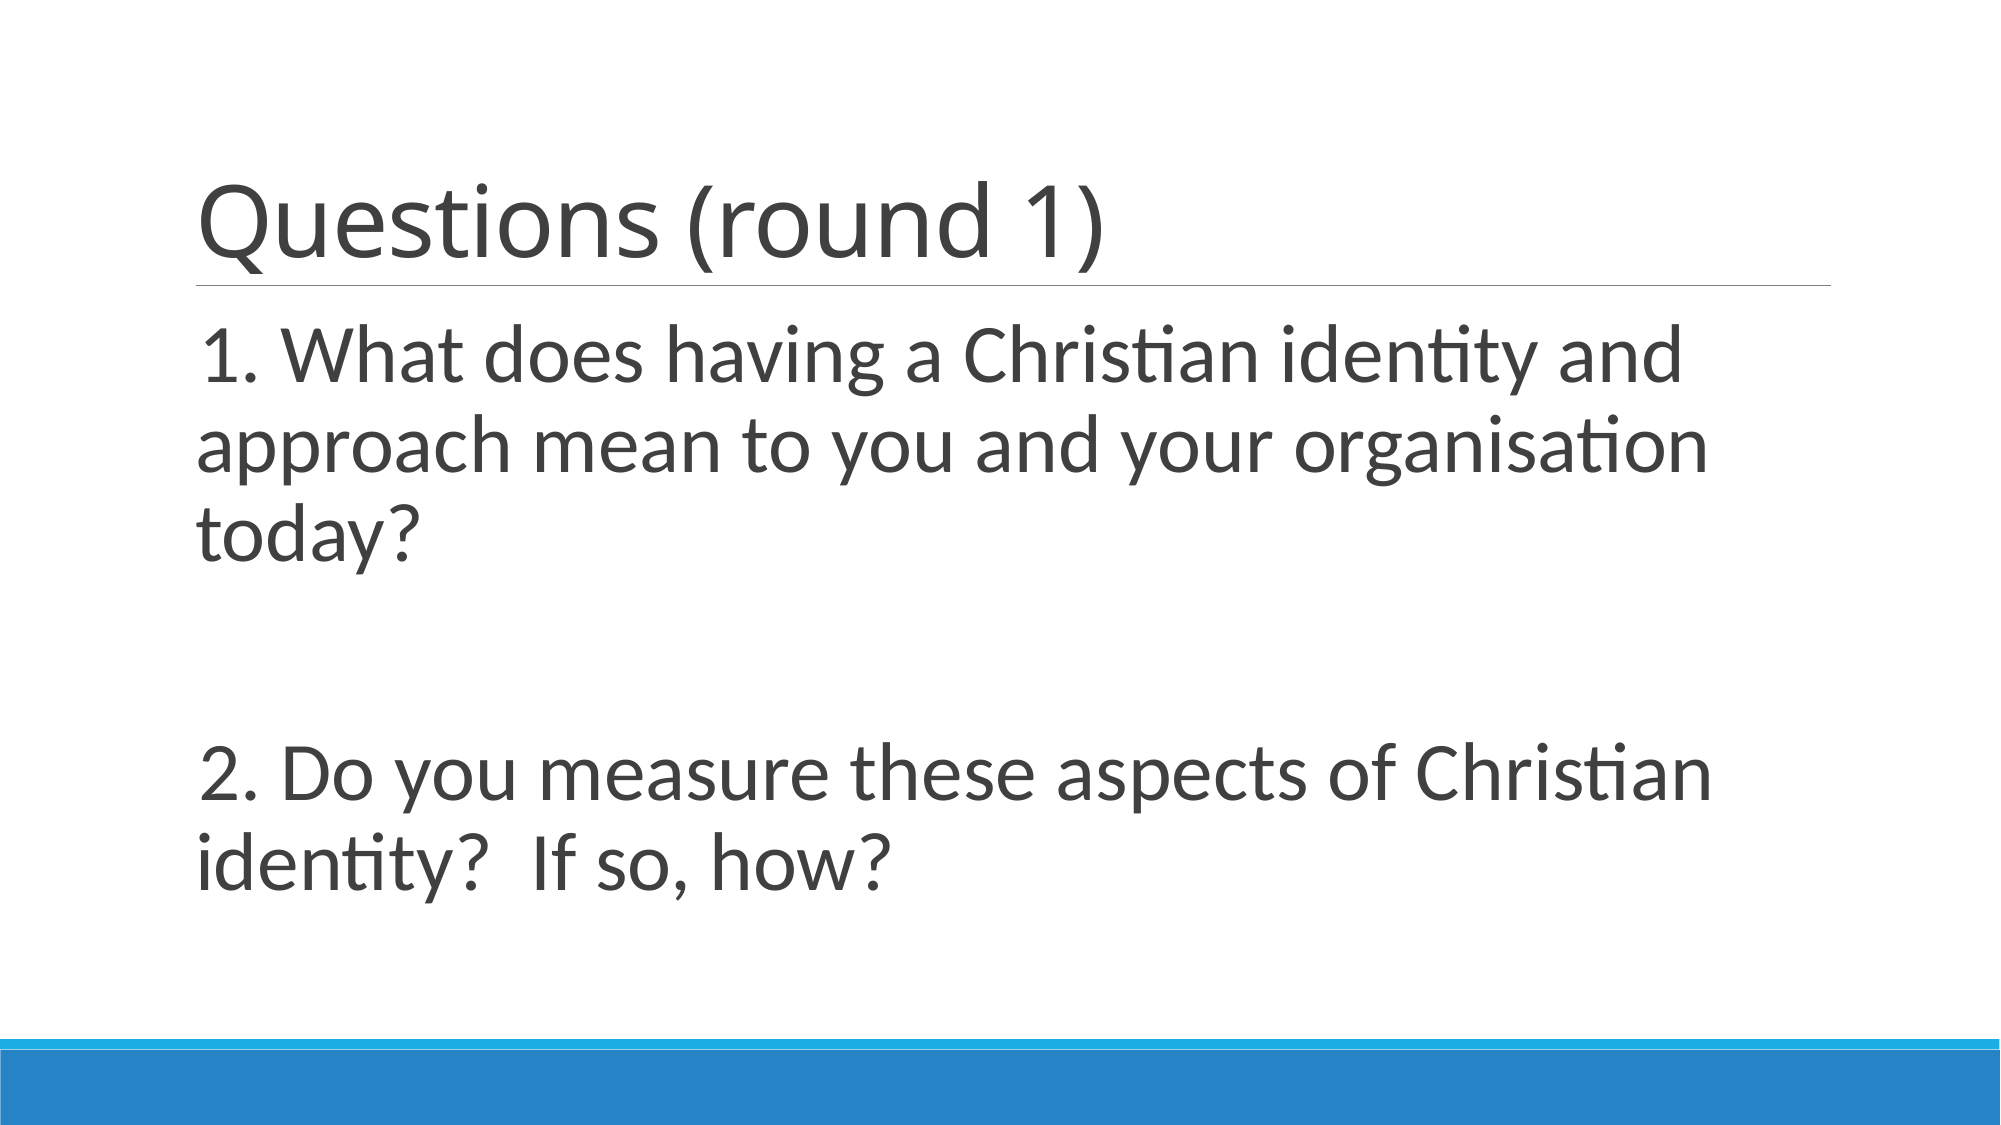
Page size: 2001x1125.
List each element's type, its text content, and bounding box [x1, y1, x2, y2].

title Questions (round 1) [180, 47, 1830, 285]
list 1. What does having a Christian identity and approach mean to you and your organisation today? 2. Do you measure these aspects of Christian identity? If so, how? [180, 302, 1830, 963]
